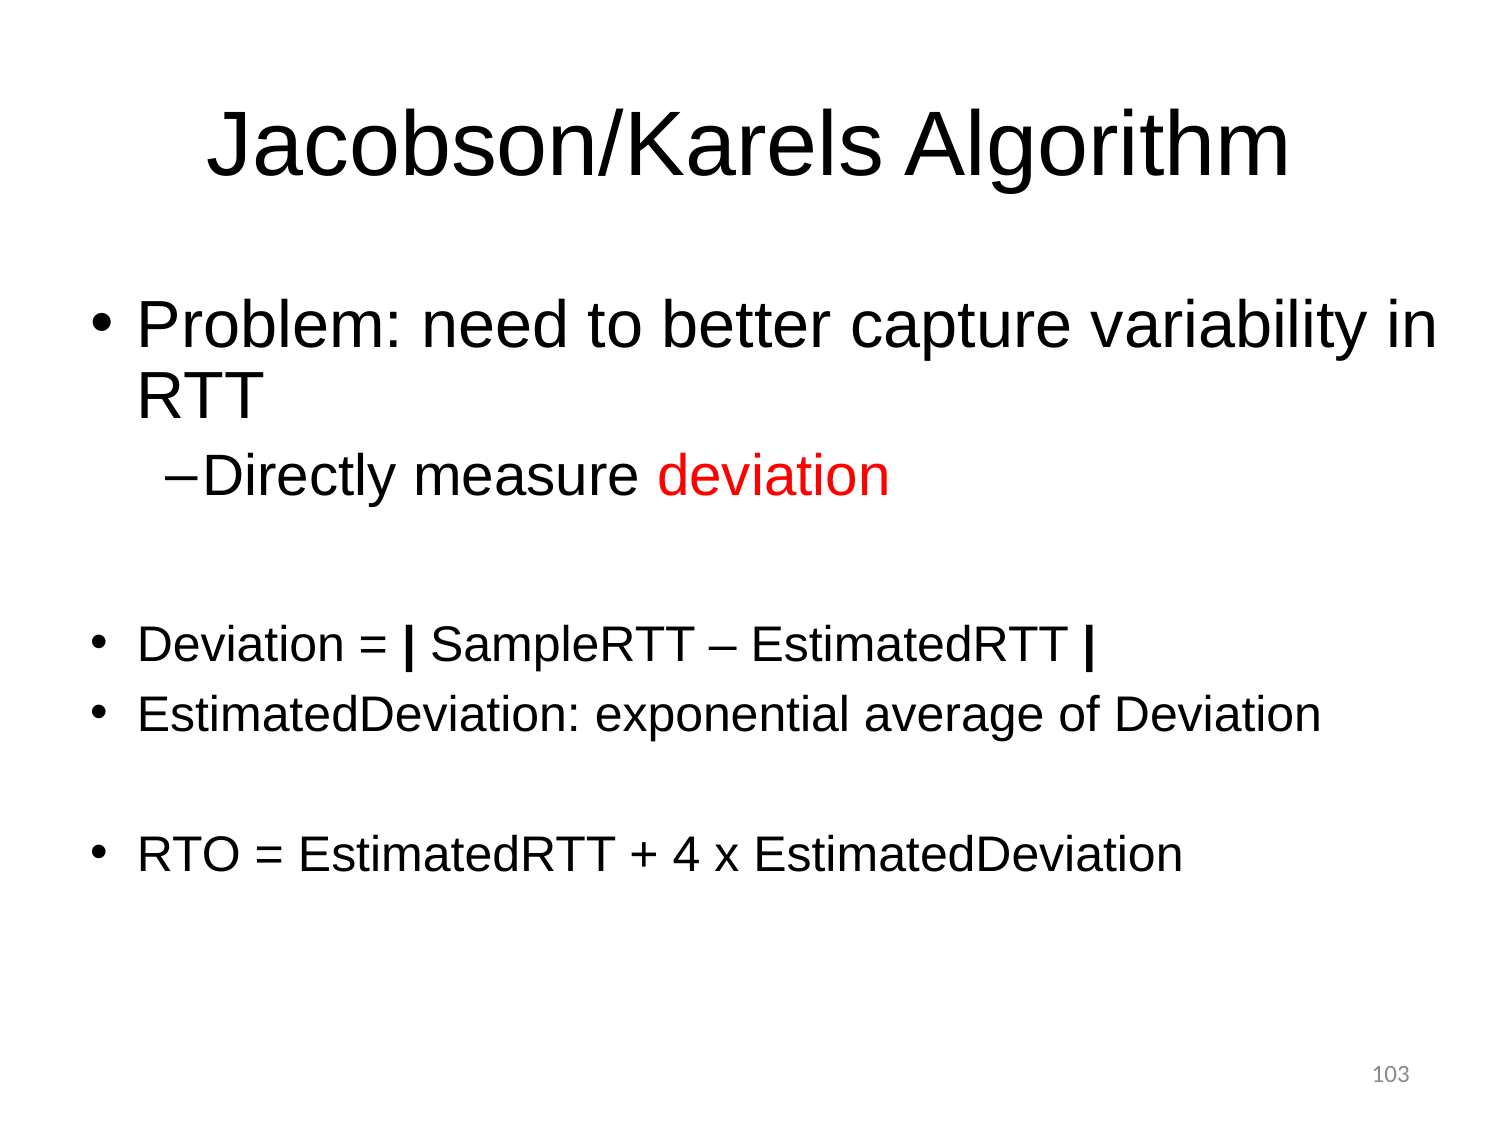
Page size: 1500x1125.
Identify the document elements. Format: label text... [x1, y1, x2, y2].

title Jacobson/Karels Algorithm [75, 45, 1425, 233]
list Problem: need to better capture variability in RTT Directly measure deviation Deviation = | SampleRTT – EstimatedRTT | EstimatedDeviation: exponential average of Deviation RTO = EstimatedRTT + 4 x EstimatedDeviation [75, 282, 1463, 1006]
slide_number 103 [1074, 1042, 1425, 1103]
